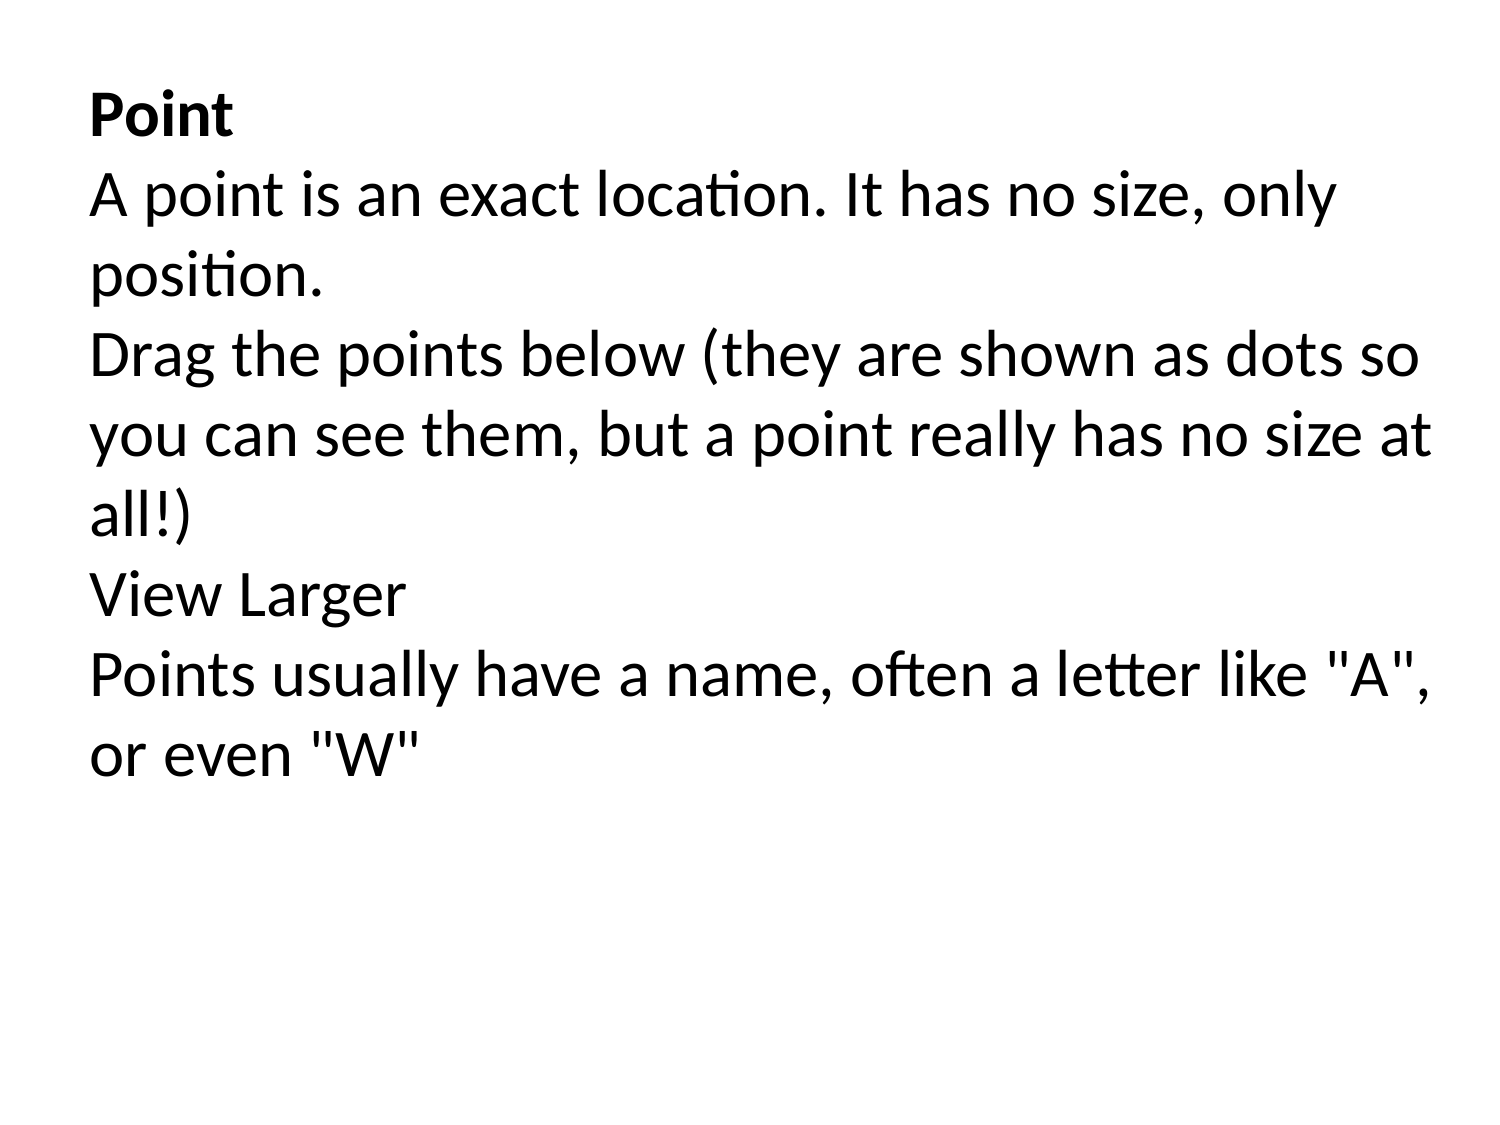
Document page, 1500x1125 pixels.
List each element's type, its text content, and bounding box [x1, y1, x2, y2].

text_box Point A point is an exact location. It has no size, only position. Drag the points below (they are shown as dots so you can see them, but a point really has no size at all!) View Larger Points usually have a name, often a letter like "A", or even "W" [75, 62, 1463, 877]
